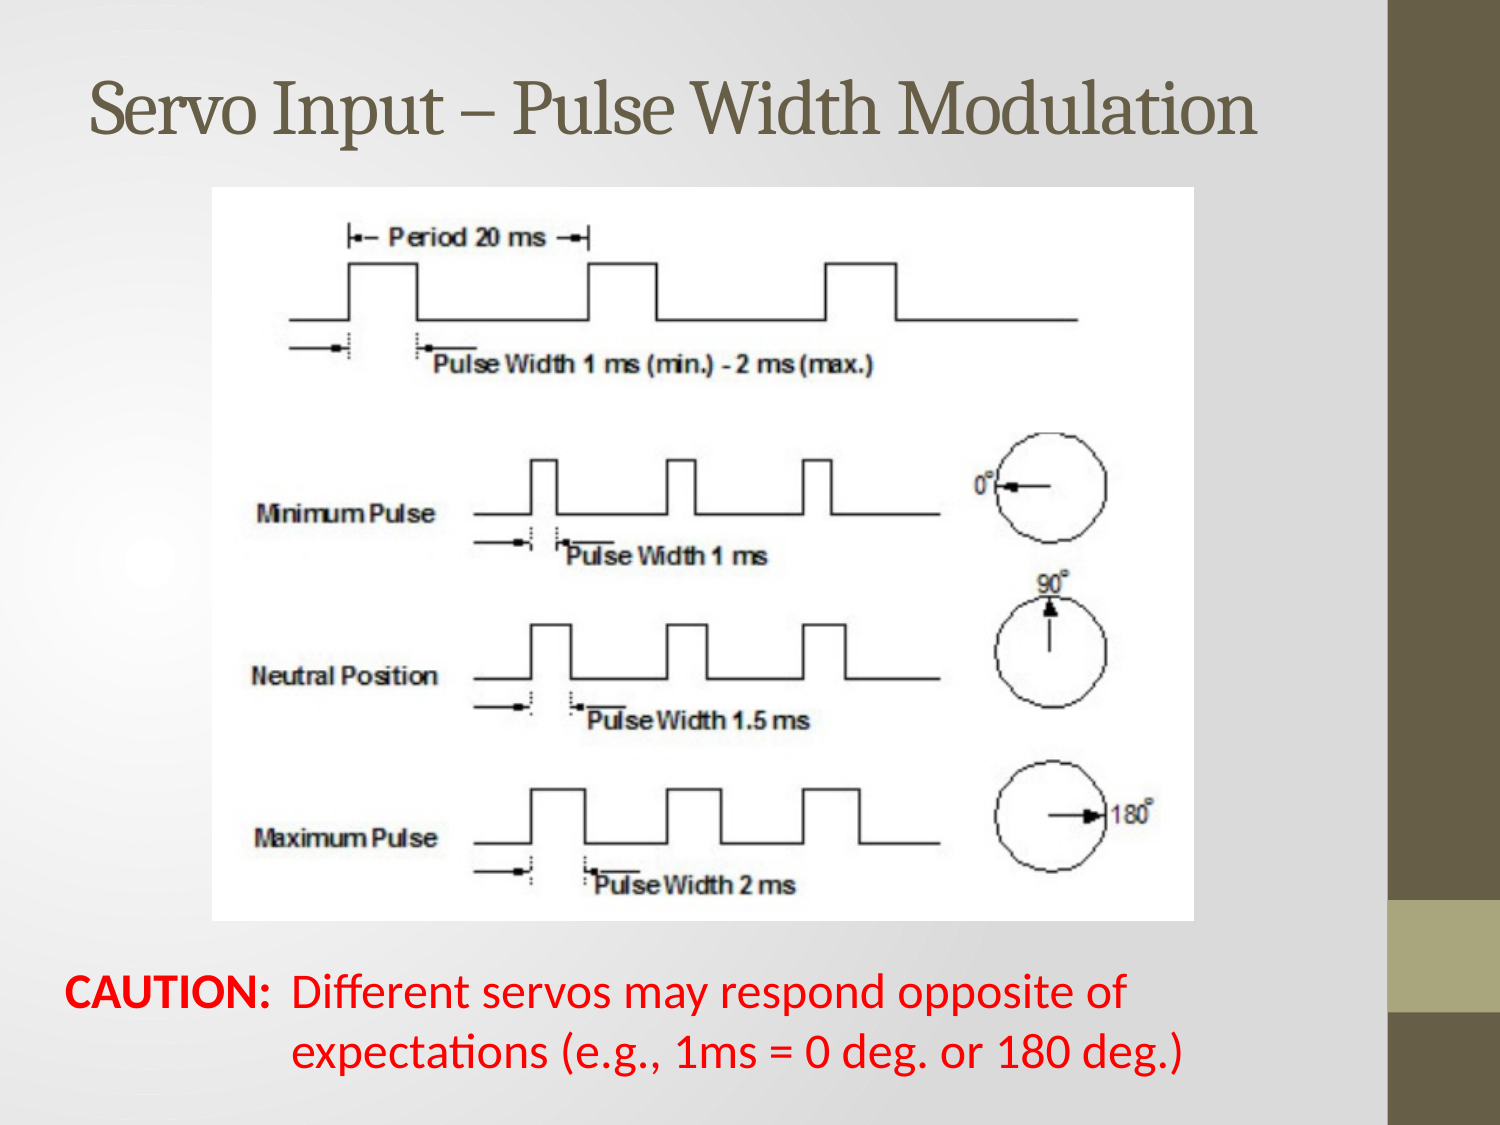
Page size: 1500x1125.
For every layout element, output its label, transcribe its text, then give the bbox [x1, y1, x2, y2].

title Servo Input – Pulse Width Modulation [75, 37, 1325, 168]
picture [211, 186, 1195, 921]
text_box CAUTION: Different servos may respond opposite of expectations (e.g., 1ms = 0 deg. or 180 deg.) [50, 951, 1363, 1086]
